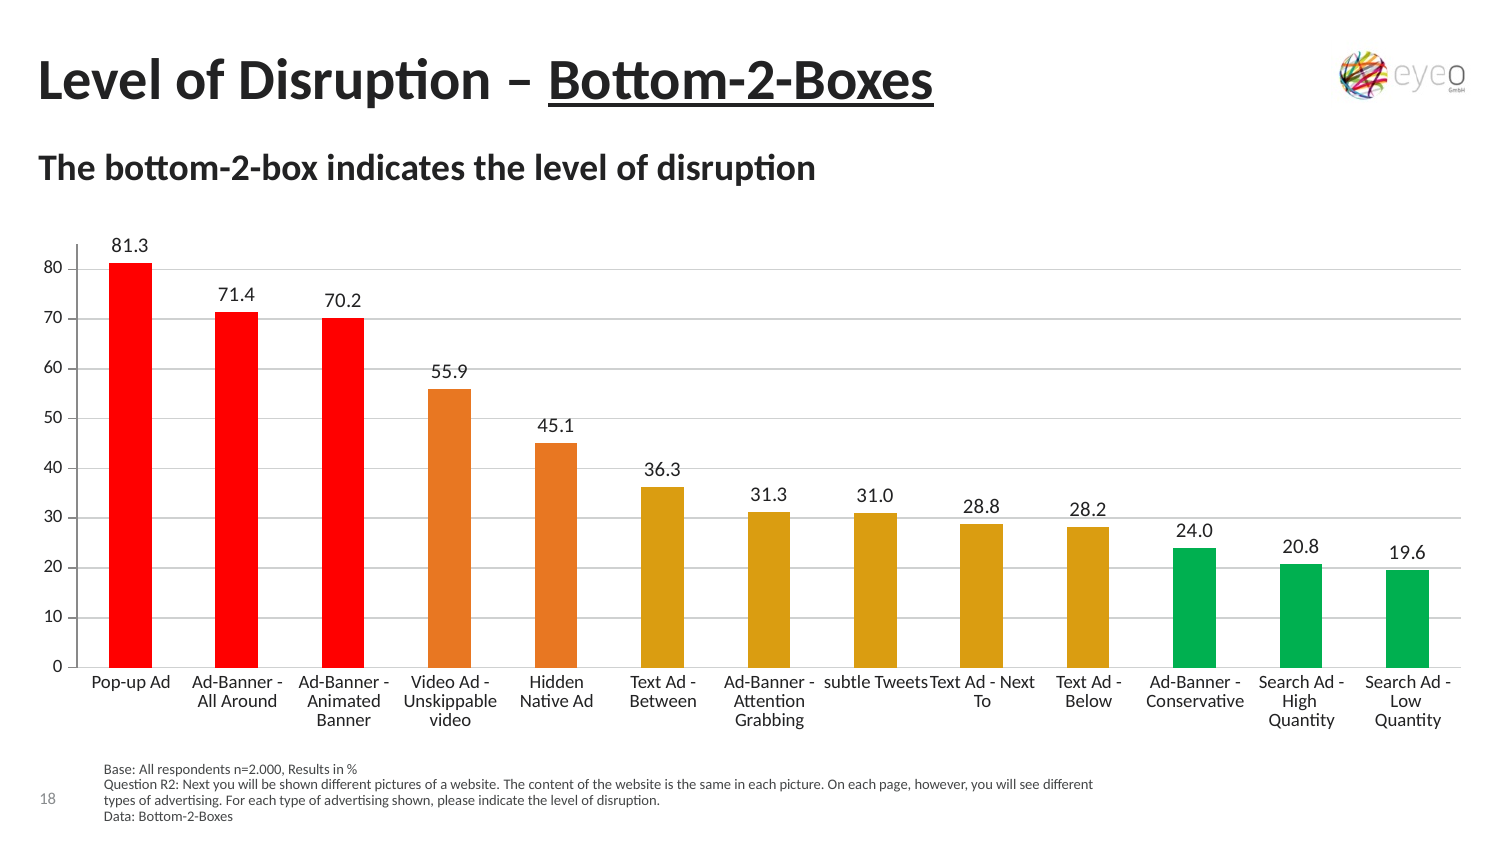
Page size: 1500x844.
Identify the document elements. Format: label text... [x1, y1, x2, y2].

list Base: All respondents n=2.000, Results in % Question R2: Next you will be shown different pictures of a website. The content of the website is the same in each picture. On each page, however, you will see different types of advertising. For each type of advertising shown, please indicate the level of disruption. Data: Bottom-2-Boxes [103, 764, 1110, 825]
chart [38, 199, 1489, 756]
text_box The bottom-2-box indicates the level of disruption [38, 143, 1425, 182]
list Level of Disruption – Bottom-2-Boxes [38, 40, 1294, 143]
picture [1331, 40, 1473, 108]
